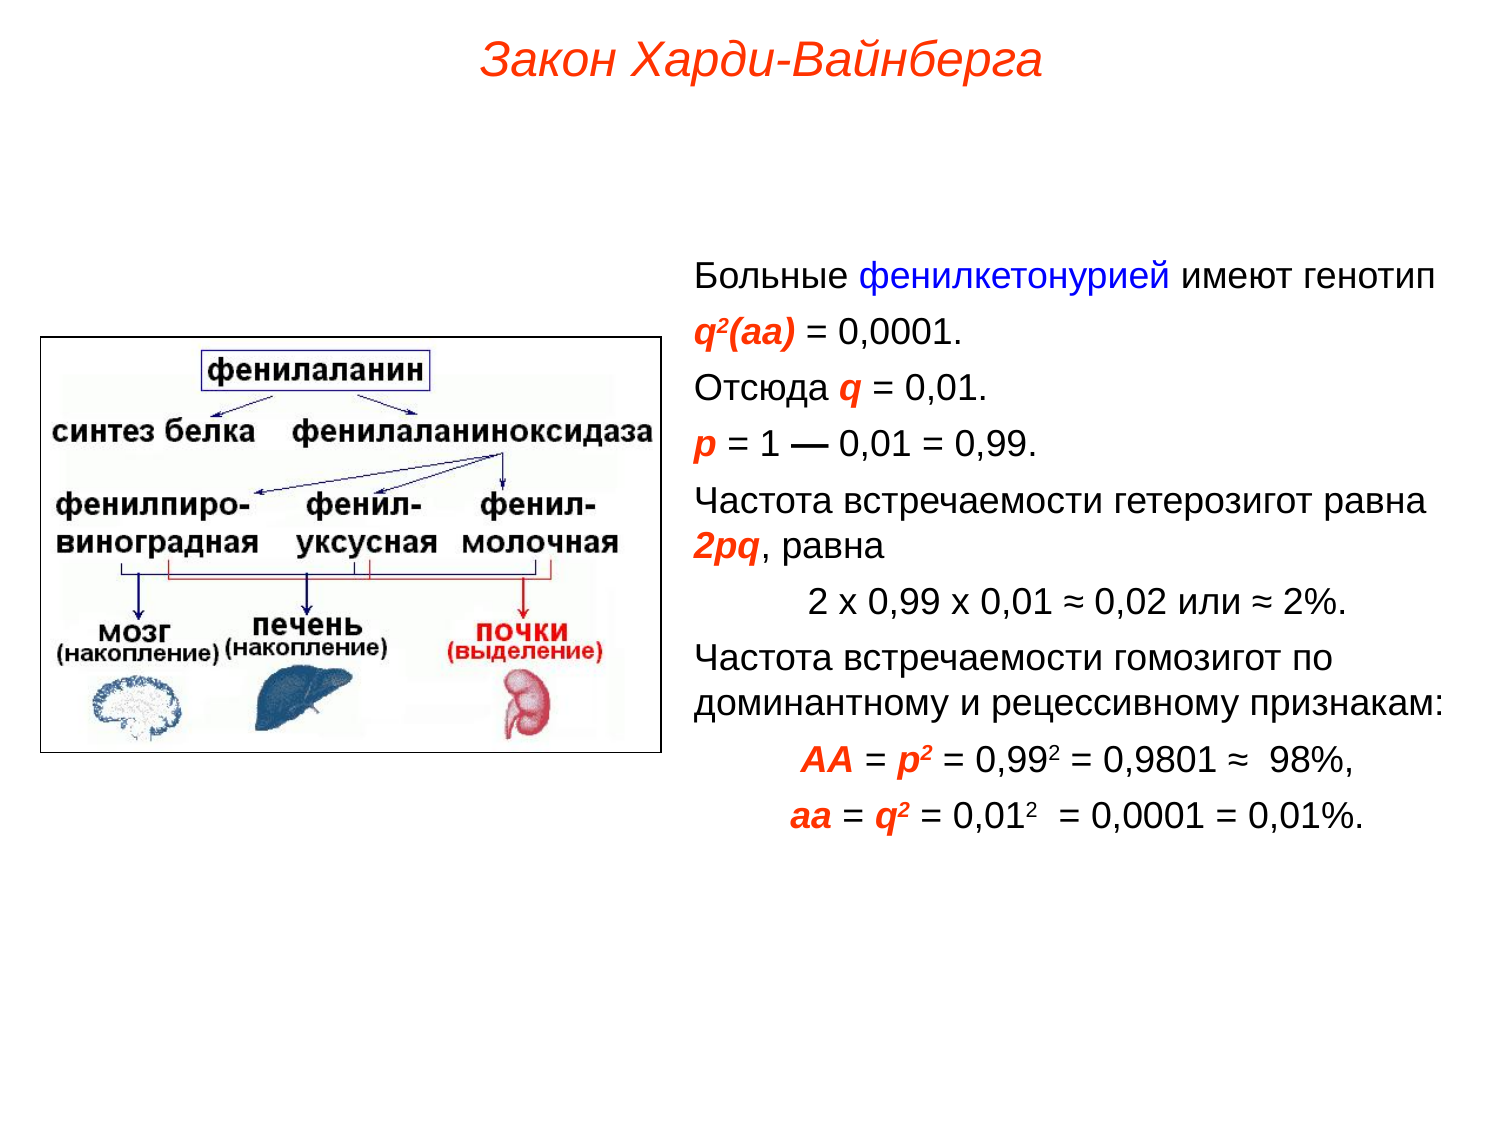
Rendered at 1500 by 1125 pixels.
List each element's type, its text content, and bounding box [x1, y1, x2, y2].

picture [40, 337, 661, 752]
text_box Закон Харди-Вайнберга [230, 18, 1294, 94]
text_box Больные фенилкетонурией имеют генотип q2(аа) = 0,0001. Отсюда q = 0,01. p = 1 — 0,01 = 0,99. Частота встречаемости гетерозигот равна 2pq, равна 2 х 0,99 х 0,01 ≈ 0,02 или ≈ 2%. Частота встречаемости гомозигот по доминантному и рецессивному признакам: АА = p2 = 0,992 = 0,9801 ≈ 98%, аа = q2 = 0,012 = 0,0001 = 0,01%. [679, 243, 1477, 844]
